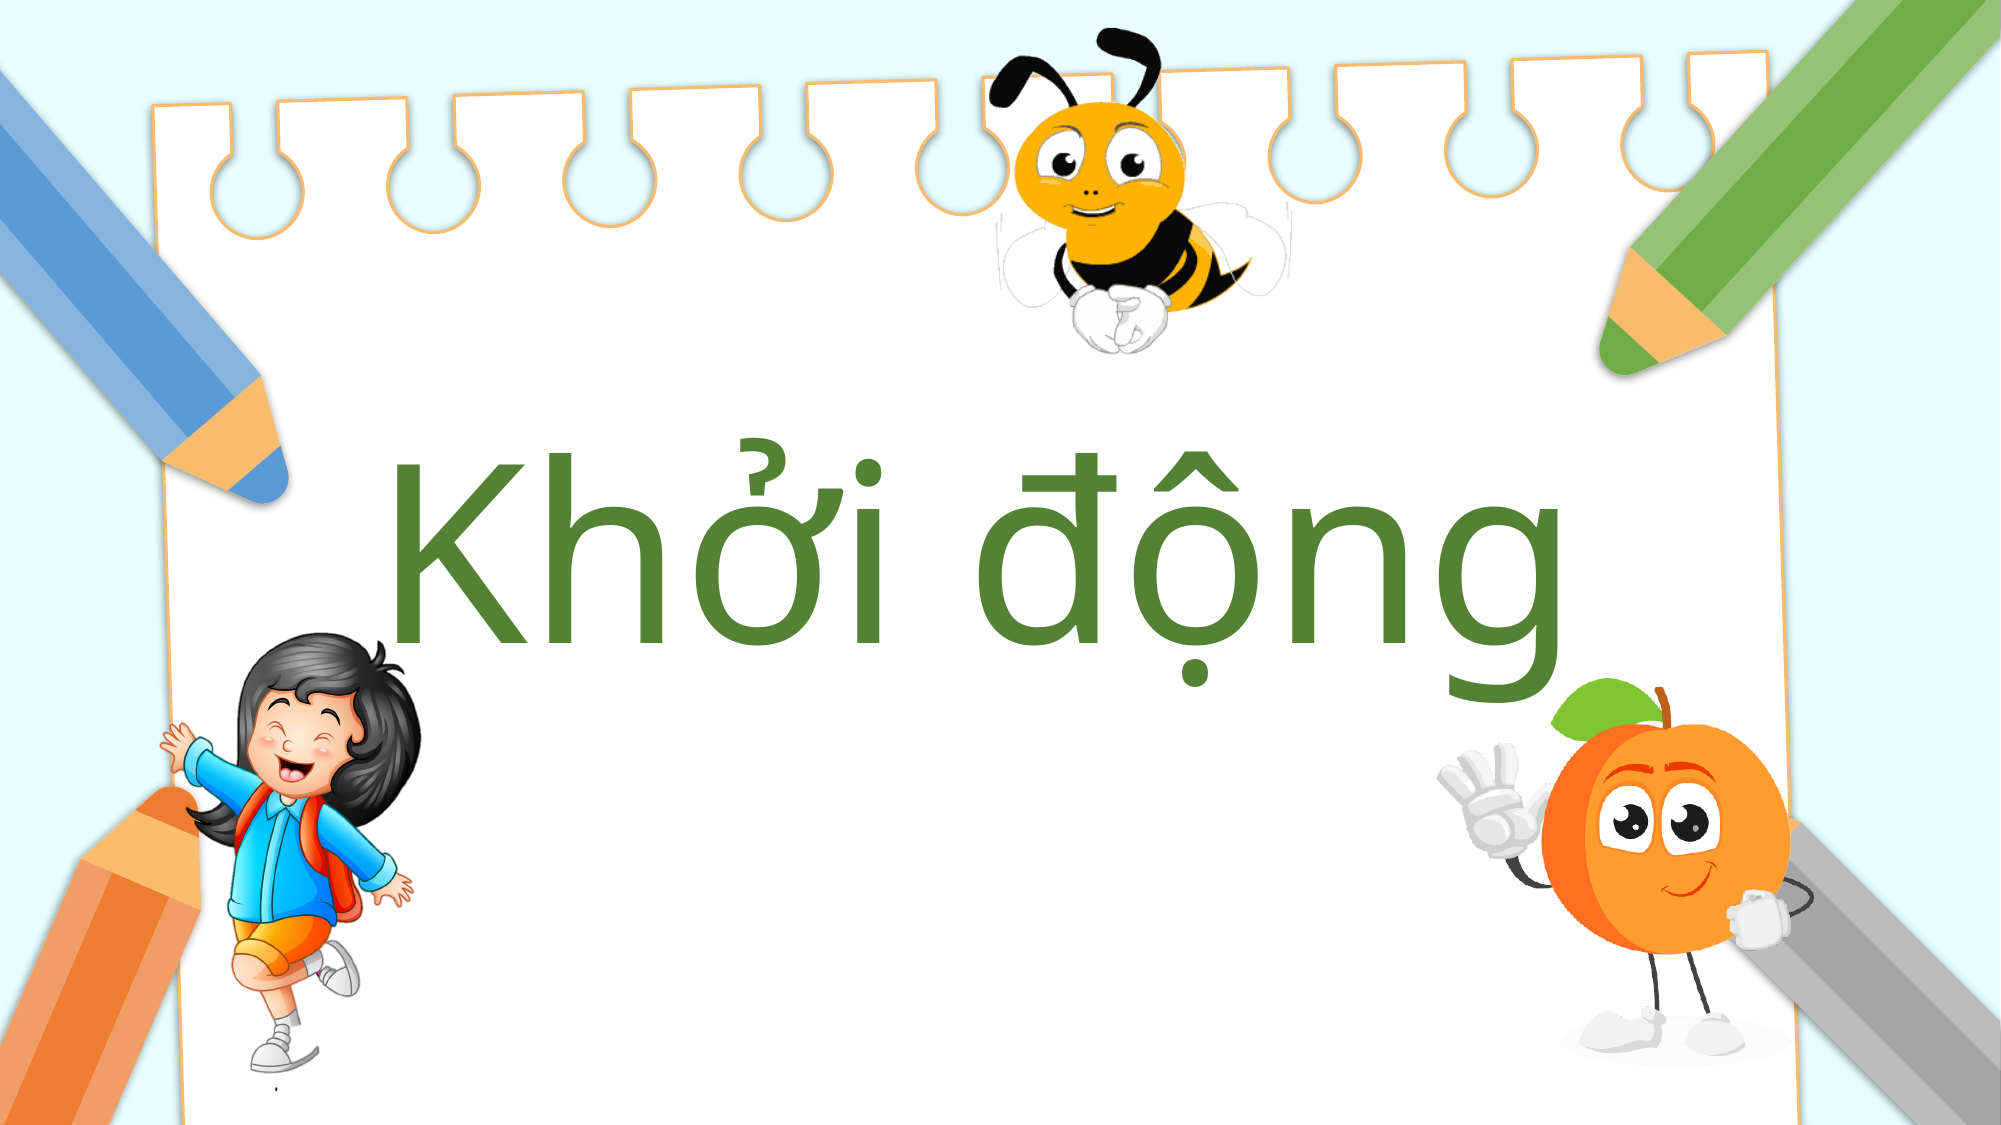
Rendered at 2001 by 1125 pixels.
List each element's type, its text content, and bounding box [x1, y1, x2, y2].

picture [1437, 678, 1814, 1066]
picture [111, 618, 469, 1125]
title Khởi động [270, 303, 1684, 822]
picture [954, 0, 1330, 375]
